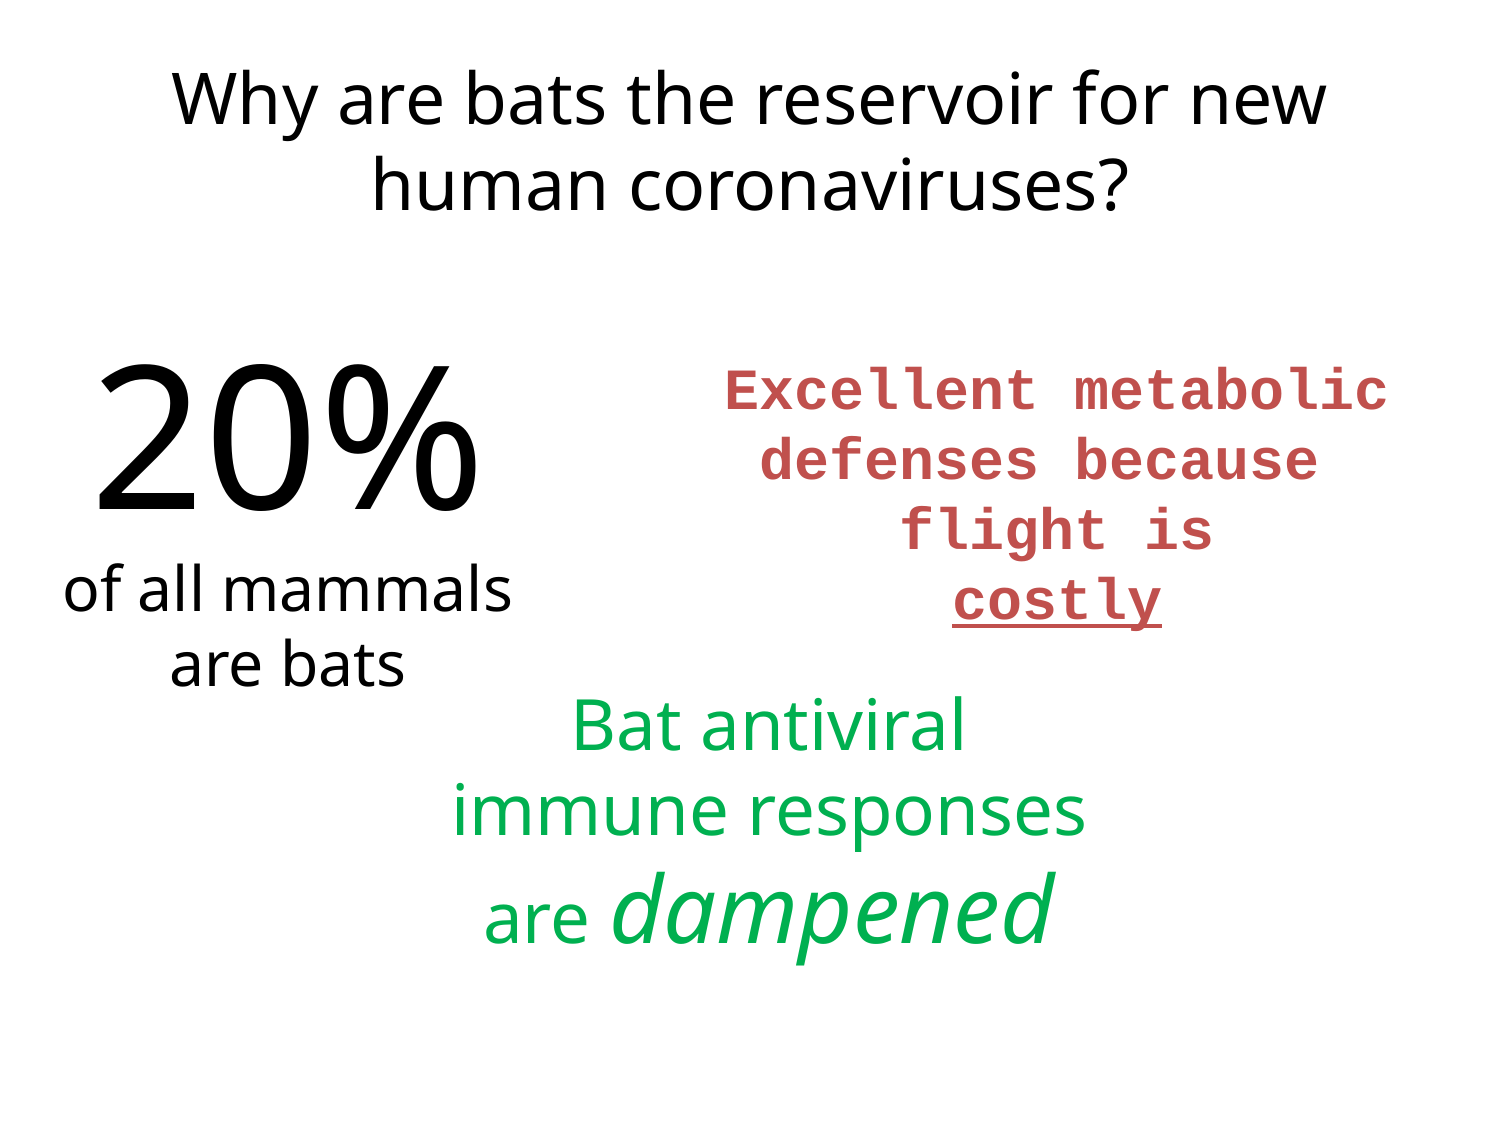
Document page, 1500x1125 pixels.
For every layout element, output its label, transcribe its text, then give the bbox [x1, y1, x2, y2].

text_box 20% of all mammals are bats [47, 302, 529, 707]
text_box Bat antiviral immune responses are dampened [436, 672, 1103, 970]
title Why are bats the reservoir for new human coronaviruses? [75, 45, 1425, 233]
text_box Excellent metabolic defenses because flight is costly [709, 343, 1405, 639]
